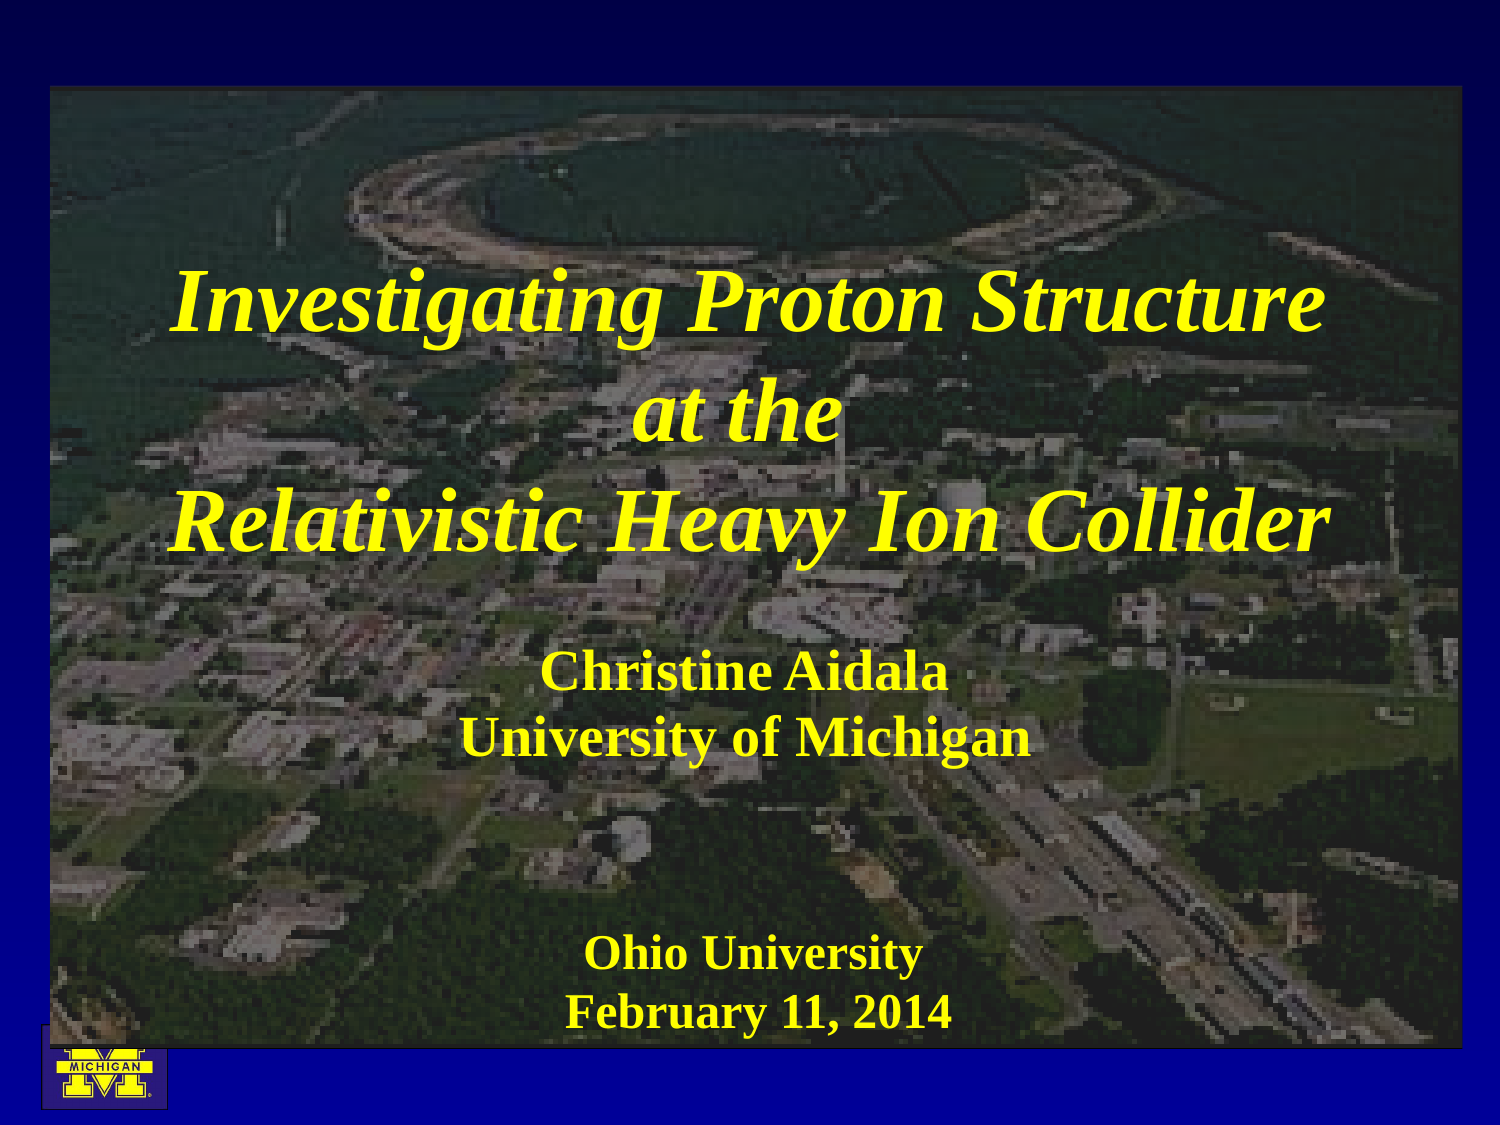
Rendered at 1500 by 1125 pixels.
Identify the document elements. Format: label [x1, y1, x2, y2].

picture [41, 87, 1463, 1110]
